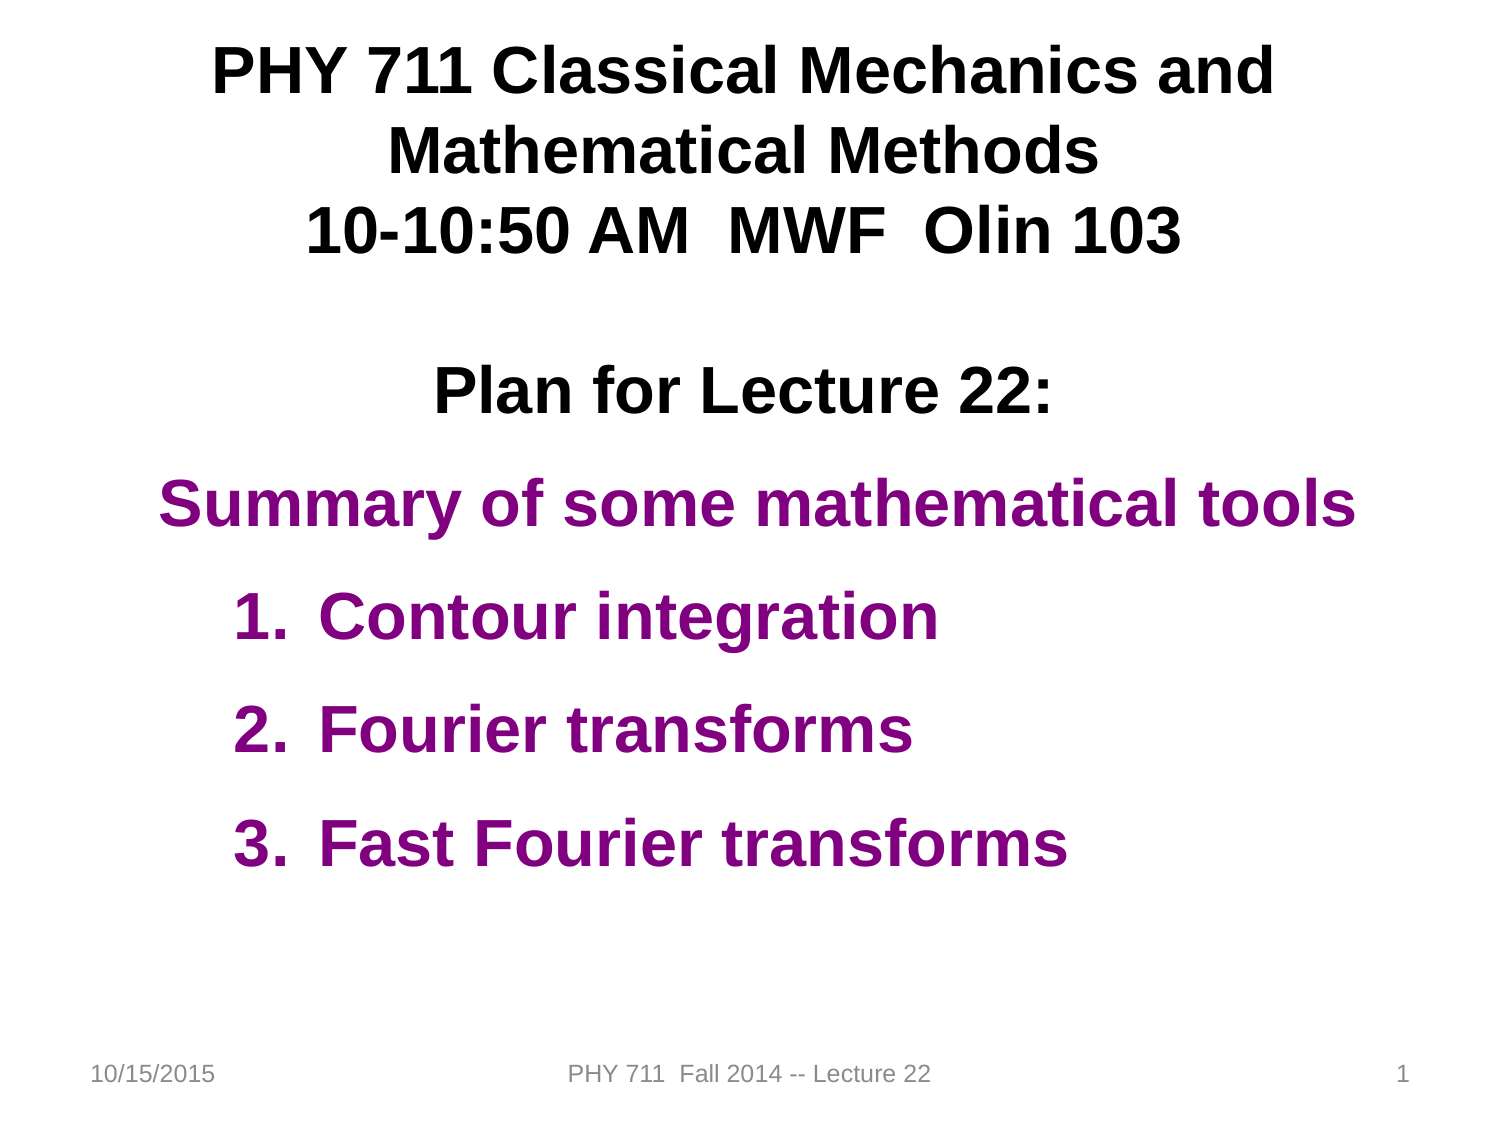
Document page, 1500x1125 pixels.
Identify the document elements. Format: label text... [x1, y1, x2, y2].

slide_number 1 [1074, 1042, 1425, 1103]
footer PHY 711 Fall 2014 -- Lecture 22 [512, 1042, 988, 1103]
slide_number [75, 1042, 425, 1103]
text_box PHY 711 Classical Mechanics and Mathematical Methods 10-10:50 AM MWF Olin 103 Plan for Lecture 22: Summary of some mathematical tools Contour integration Fourier transforms Fast Fourier transforms [69, 19, 1420, 887]
